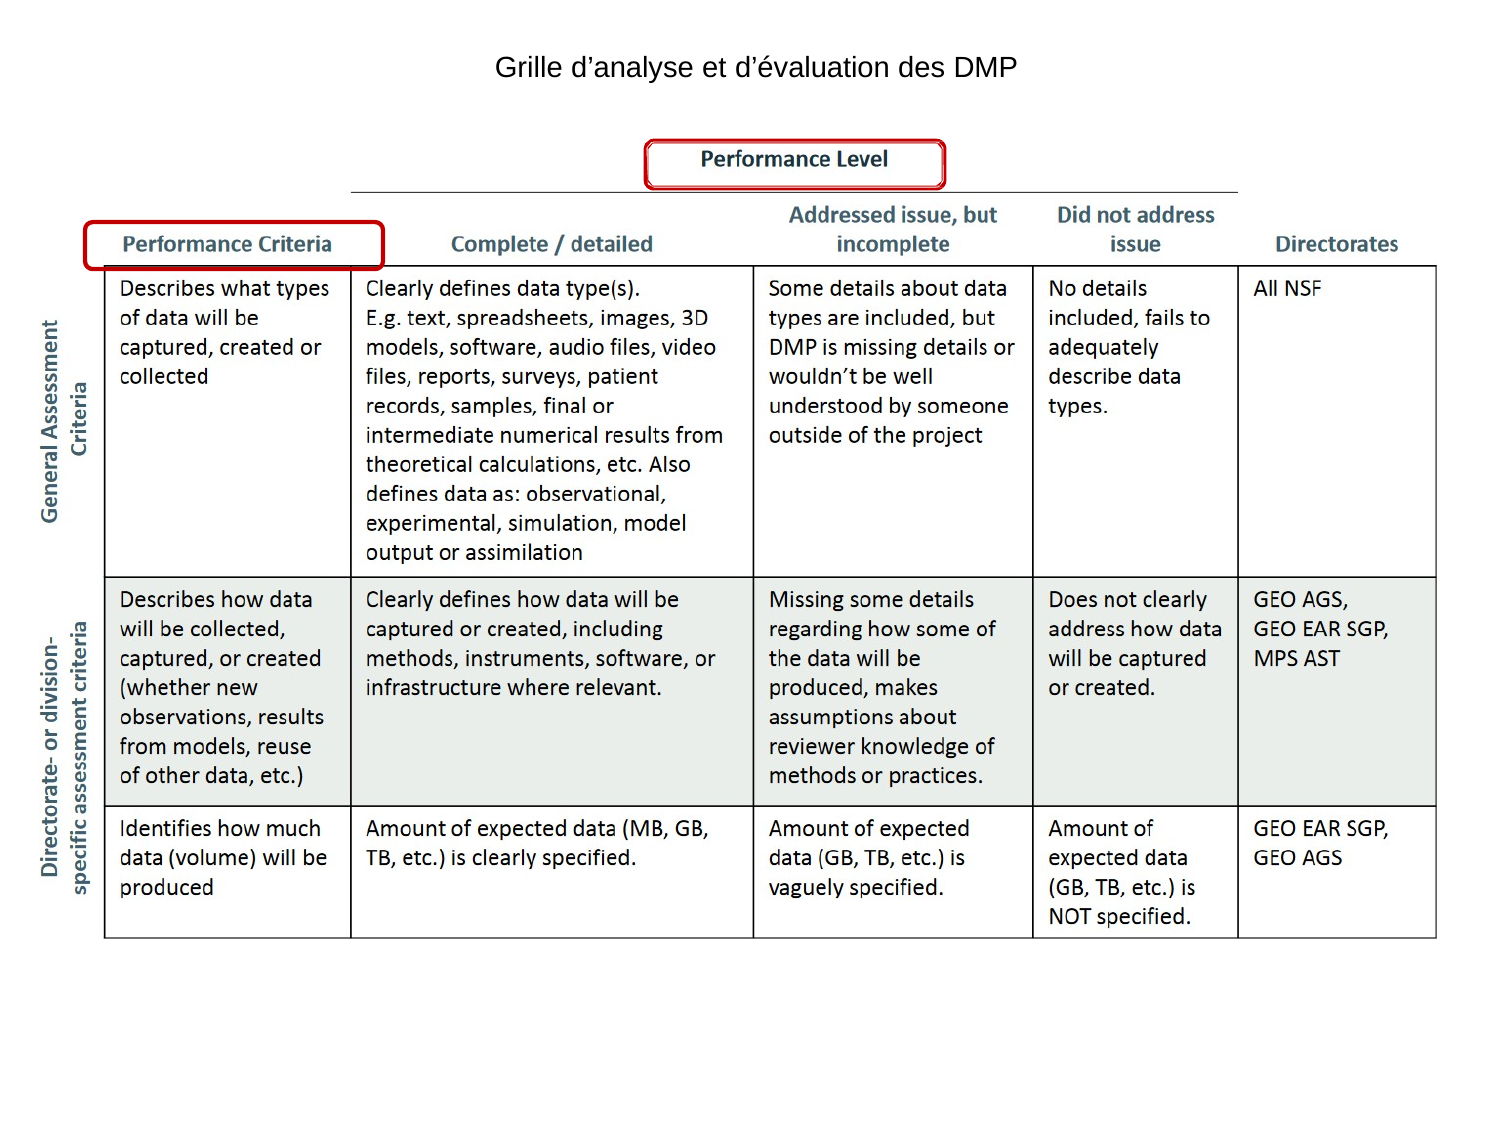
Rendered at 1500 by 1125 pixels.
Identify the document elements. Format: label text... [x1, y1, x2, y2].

text_box Grille d’analyse et d’évaluation des DMP [492, 46, 1020, 84]
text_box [38, 138, 1438, 939]
